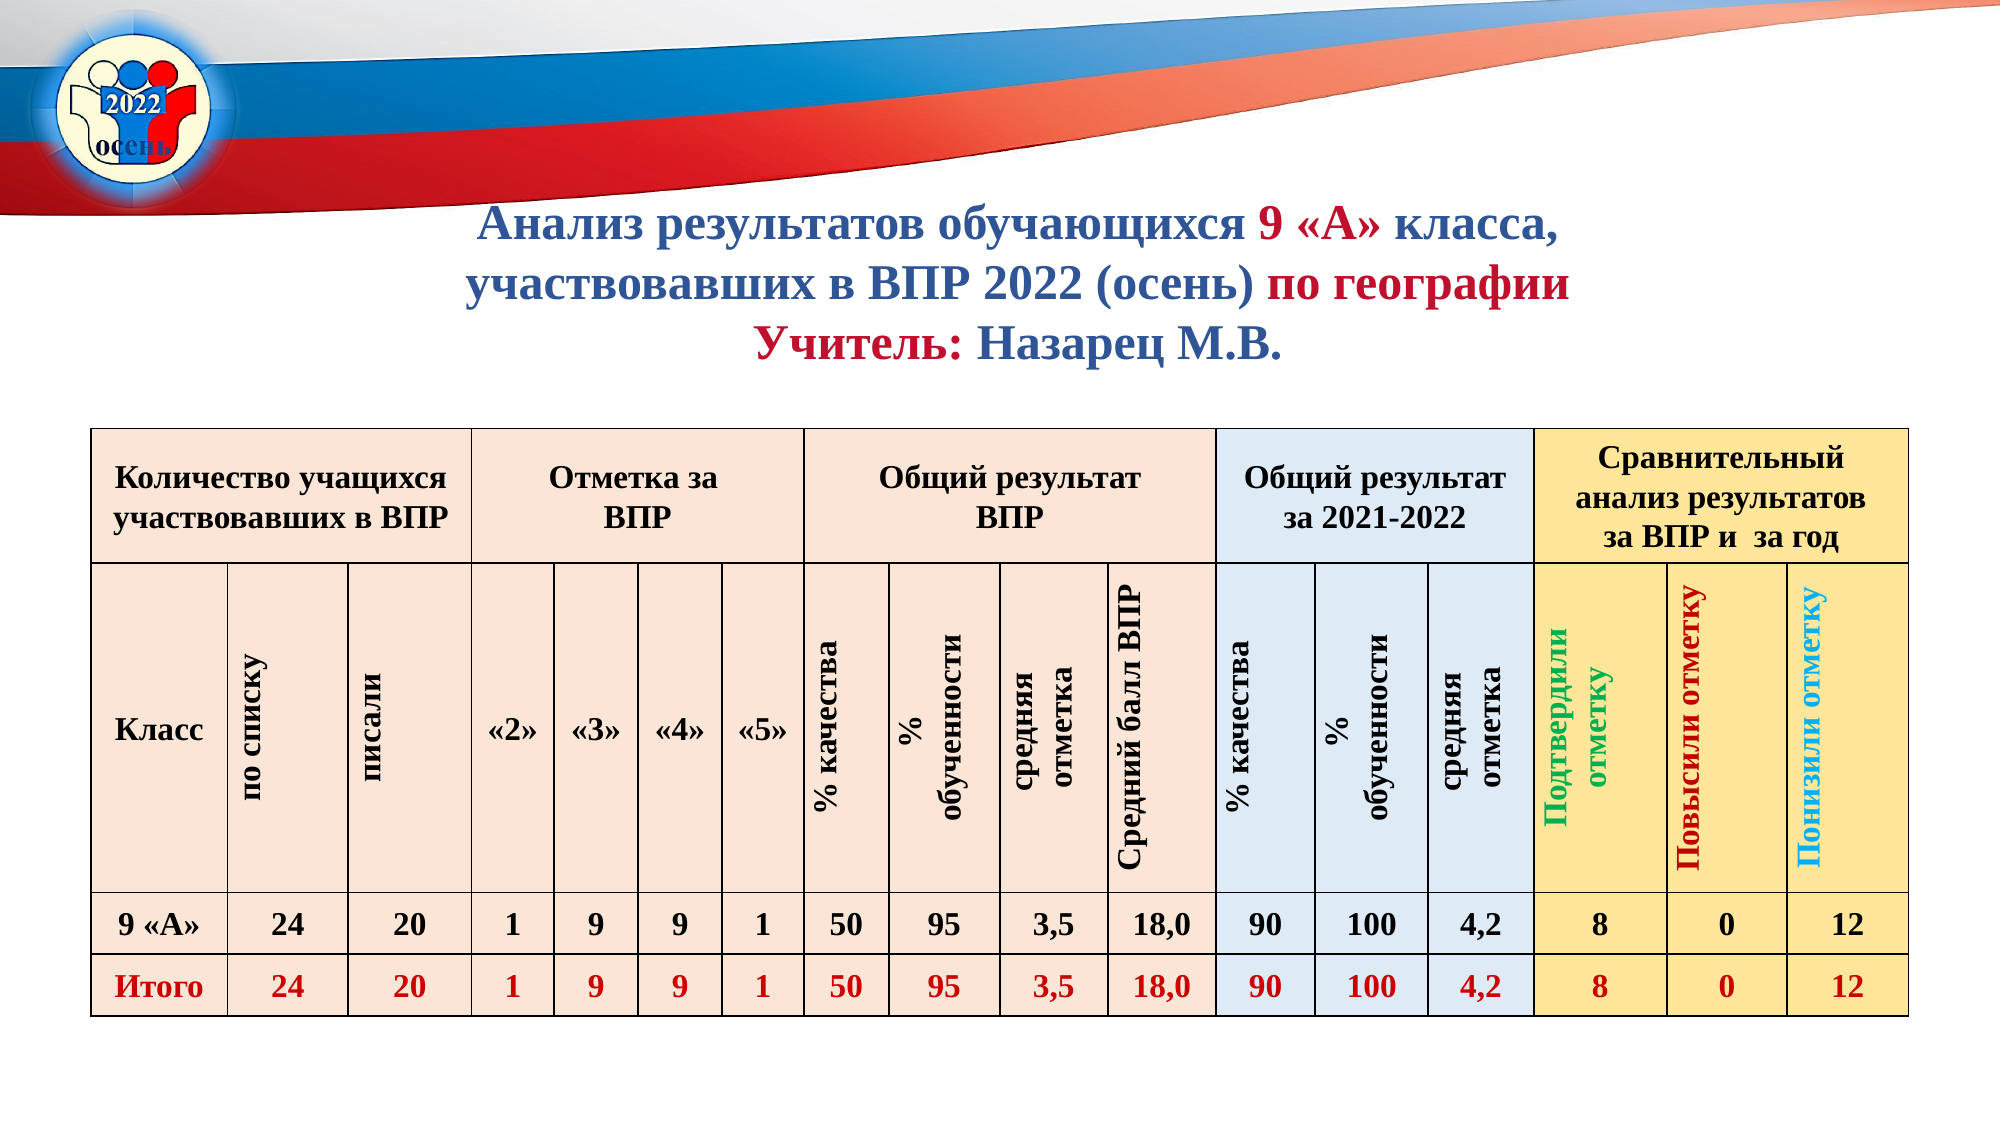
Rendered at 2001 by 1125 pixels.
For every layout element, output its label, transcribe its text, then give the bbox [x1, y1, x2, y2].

table_cell 100 [1316, 893, 1427, 953]
text_box Анализ результатов обучающихся 9 «А» класса, участвовавших в ВПР 2022 (осень) по географии Учитель: Назарец М.В. [303, 281, 1732, 377]
table_cell «5» [723, 564, 803, 892]
table_cell 9 [639, 955, 721, 1015]
table_header Сравнительный анализ результатов за ВПР и за год [1535, 429, 1908, 562]
table_cell «4» [639, 564, 721, 892]
table_cell 18,0 [1109, 893, 1215, 953]
table_cell Подтвердили отметку [1535, 564, 1666, 892]
table_cell «2» [472, 564, 553, 892]
table_cell 4,2 [1429, 955, 1533, 1015]
table_cell 0 [1668, 955, 1786, 1015]
table_header Отметка за ВПР [472, 429, 803, 562]
table_cell 90 [1217, 893, 1314, 953]
table_cell 1 [723, 893, 803, 953]
table_cell Итого [92, 955, 227, 1015]
table_cell % качества [1217, 564, 1314, 892]
table_cell 8 [1535, 955, 1666, 1015]
table_cell Средний балл ВПР [1109, 564, 1215, 892]
table_cell 12 [1788, 955, 1908, 1015]
table_cell 9 [555, 955, 637, 1015]
table_cell 3,5 [1001, 893, 1107, 953]
table_cell по списку [228, 564, 347, 892]
table_cell 3,5 [1001, 955, 1107, 1015]
table_cell писали [349, 564, 471, 892]
table_cell 12 [1788, 893, 1908, 953]
table_cell 4,2 [1429, 893, 1533, 953]
picture [0, 0, 2000, 281]
table_header Общий результат за 2021-2022 [1217, 429, 1533, 562]
table_cell 9 [639, 893, 721, 953]
table_cell 9 [555, 893, 637, 953]
table_cell 0 [1668, 893, 1786, 953]
table_cell 24 [228, 955, 347, 1015]
table_cell 8 [1535, 893, 1666, 953]
table_cell средняя отметка [1001, 564, 1107, 892]
table_cell 24 [228, 893, 347, 953]
table_cell 100 [1316, 955, 1427, 1015]
table_cell % обученности [1316, 564, 1427, 892]
table_cell 95 [890, 893, 999, 953]
table_cell 1 [723, 955, 803, 1015]
table_cell % обученности [890, 564, 999, 892]
table_header Количество учащихся участвовавших в ВПР [92, 429, 471, 562]
table_cell 50 [805, 893, 888, 953]
table_cell 20 [349, 955, 471, 1015]
table_cell 50 [805, 955, 888, 1015]
table_cell 9 «А» [92, 893, 227, 953]
table_cell Понизили отметку [1788, 564, 1908, 892]
table_cell 1 [472, 893, 553, 953]
table_cell Повысили отметку [1668, 564, 1786, 892]
table_cell 20 [349, 893, 471, 953]
table_cell 95 [890, 955, 999, 1015]
table_cell 1 [472, 955, 553, 1015]
table_cell Класс [92, 564, 227, 892]
table_cell 18,0 [1109, 955, 1215, 1015]
table_header Общий результат ВПР [805, 429, 1215, 562]
table_cell «3» [555, 564, 637, 892]
table_cell 90 [1217, 955, 1314, 1015]
table_cell средняя отметка [1429, 564, 1533, 892]
table_cell % качества [805, 564, 888, 892]
